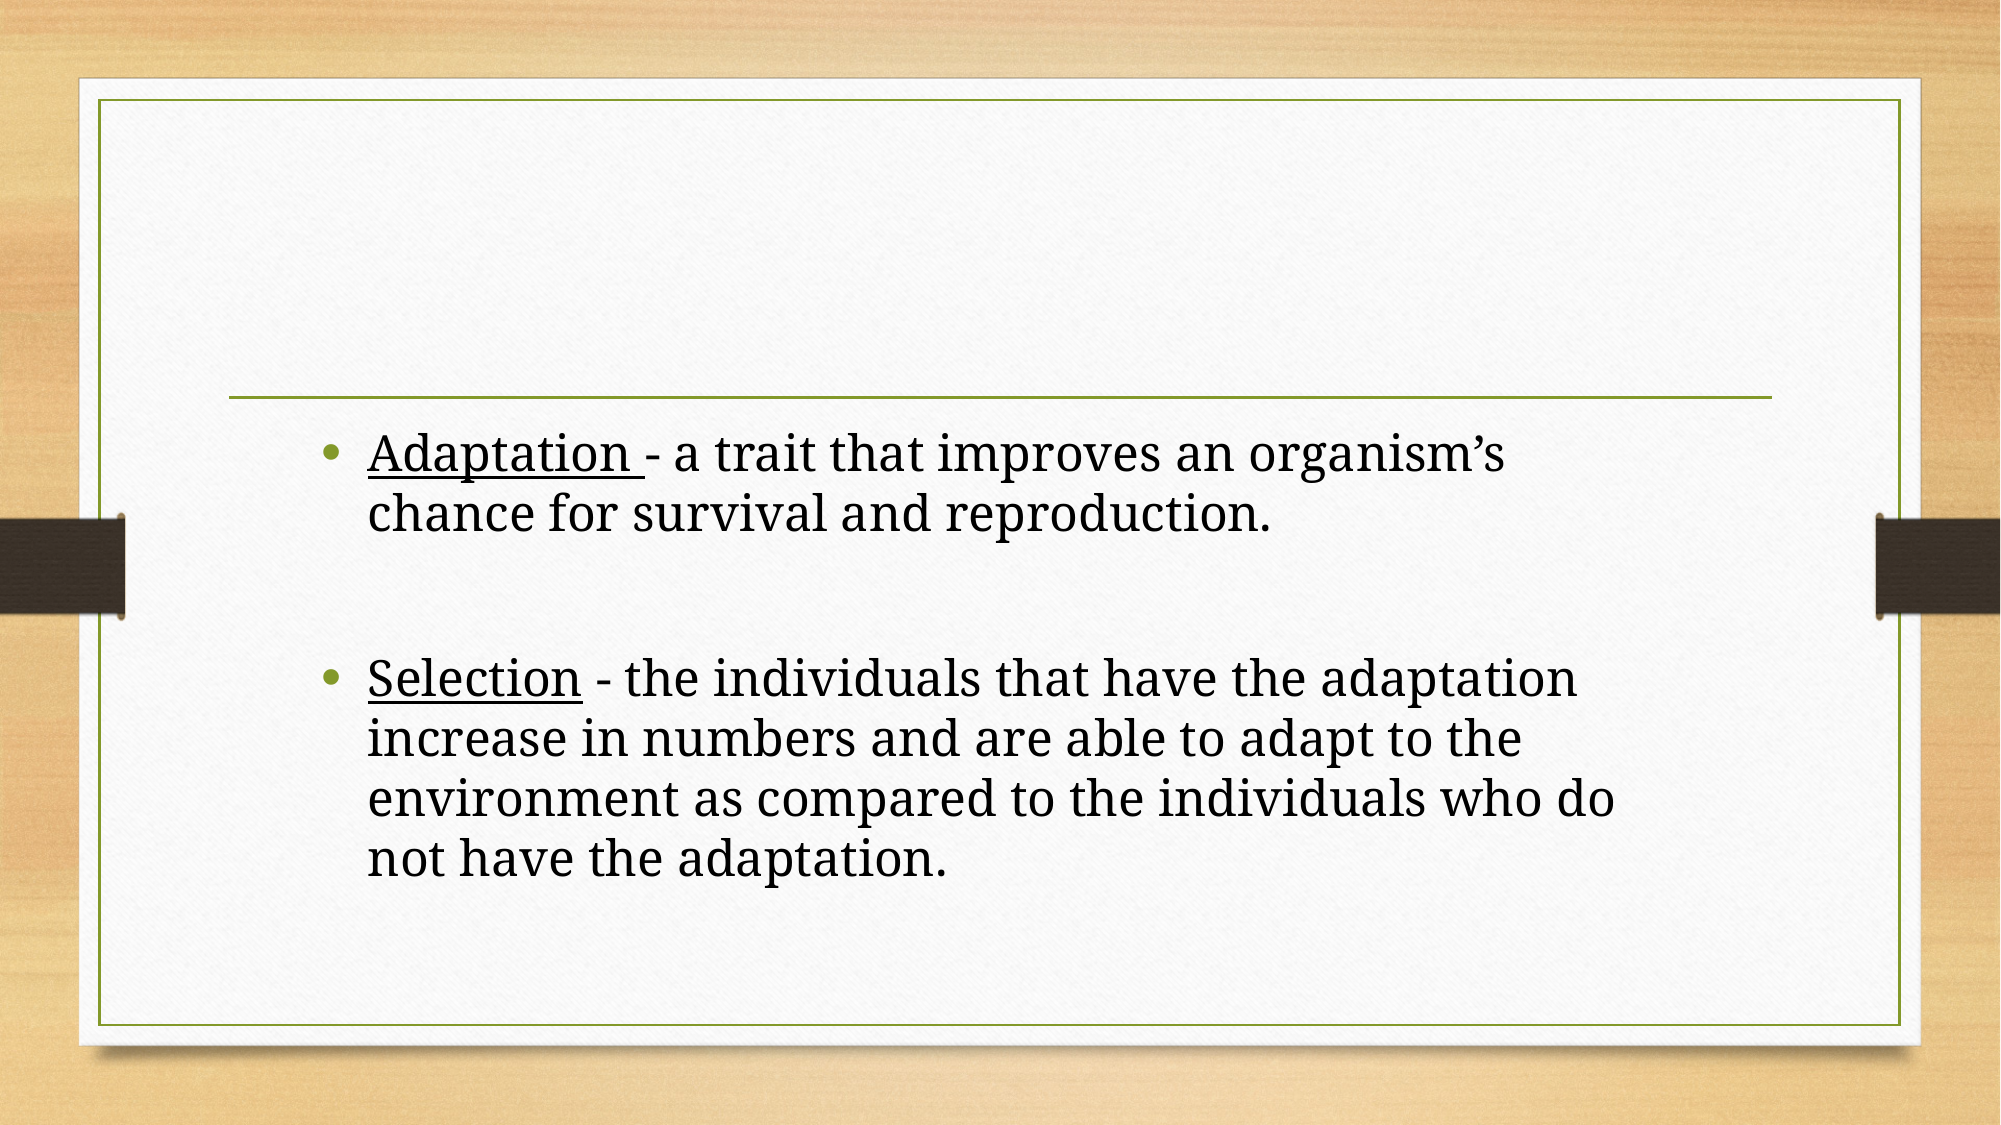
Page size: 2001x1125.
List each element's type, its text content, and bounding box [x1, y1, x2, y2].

list Adaptation - a trait that improves an organism’s chance for survival and reproduction. Selection - the individuals that have the adaptation increase in numbers and are able to adapt to the environment as compared to the individuals who do not have the adaptation. [306, 414, 1657, 1125]
picture [0, 0, 2001, 1125]
